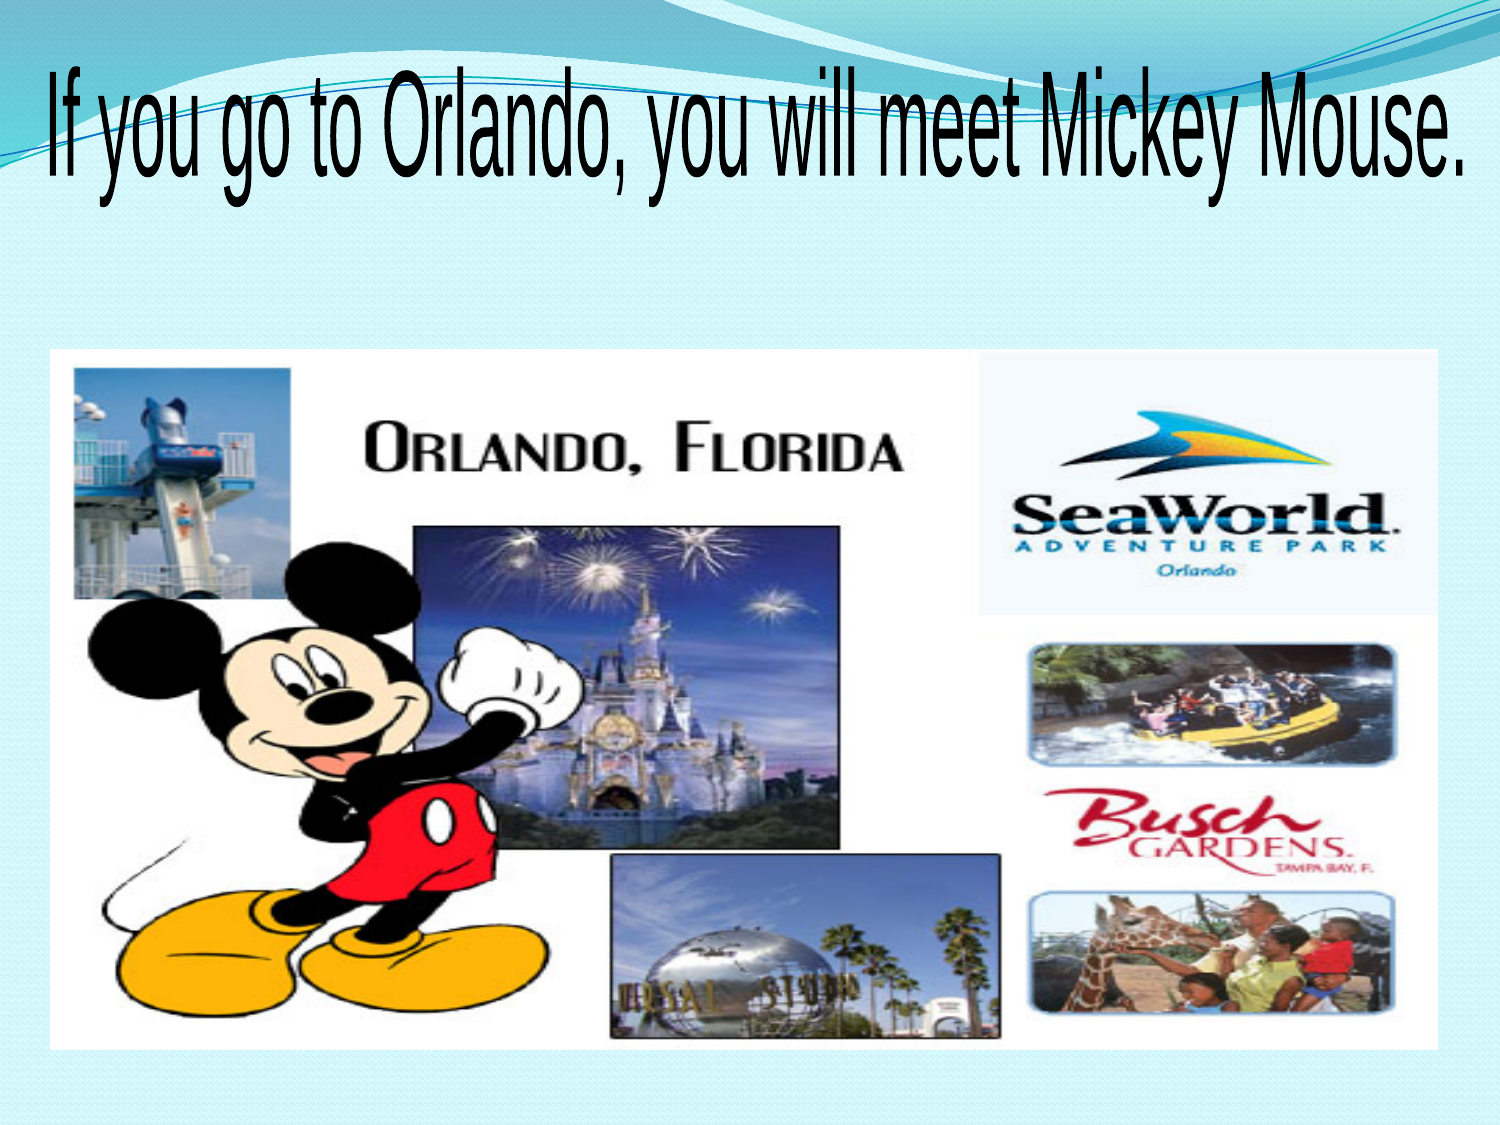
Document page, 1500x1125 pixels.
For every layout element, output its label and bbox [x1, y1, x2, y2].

picture [49, 349, 1438, 1051]
